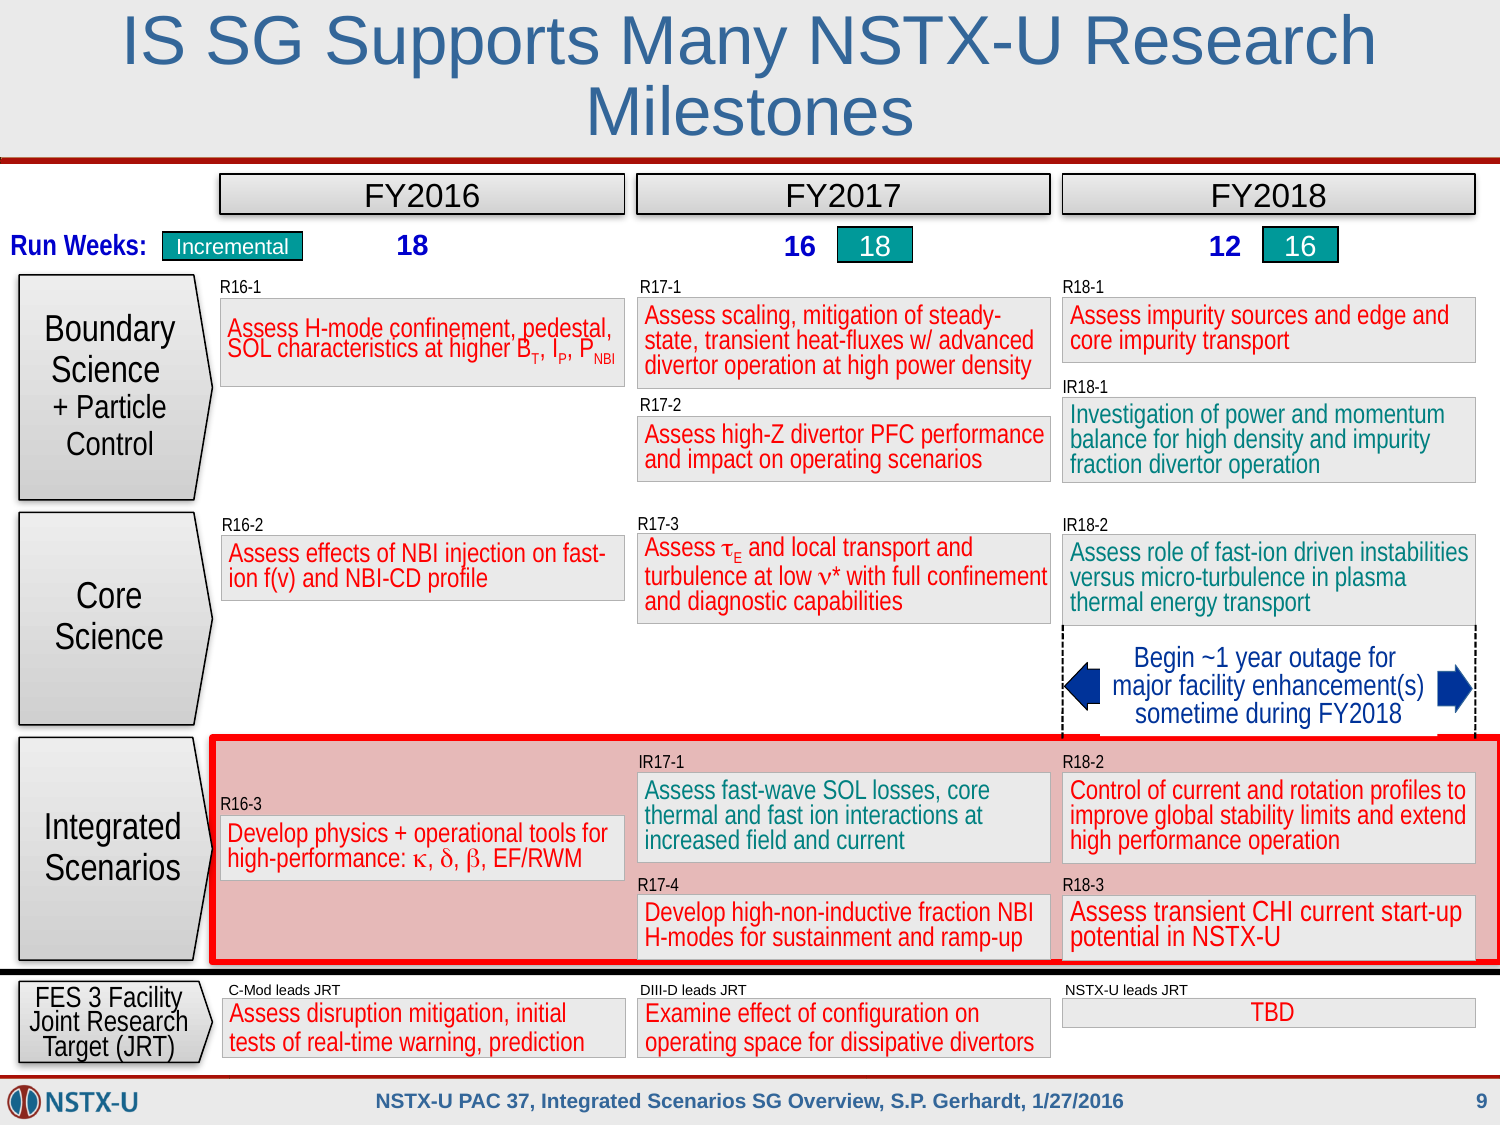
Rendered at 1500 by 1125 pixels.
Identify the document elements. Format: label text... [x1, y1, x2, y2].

text_box R17-1 [639, 275, 689, 298]
title IS SG Supports Many NSTX-U Research Milestones [0, 0, 1500, 158]
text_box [12, 274, 213, 961]
text_box FY2017 [636, 173, 1051, 215]
text_box Assess H-mode confinement, pedestal, SOL characteristics at higher BT, IP, PNBI [220, 298, 625, 387]
text_box Control of current and rotation profiles to improve global stability limits and extend high performance operation [1062, 772, 1476, 863]
text_box Investigation of power and momentum balance for high density and impurity fraction divertor operation [1062, 396, 1476, 483]
text_box [1438, 664, 1469, 713]
text_box Begin ~1 year outage for major facility enhancement(s) sometime during FY2018 [1100, 637, 1438, 737]
text_box R16-2 [221, 512, 271, 536]
text_box C-Mod leads JRT [228, 980, 341, 999]
text_box NSTX-U leads JRT [1065, 980, 1189, 999]
text_box Assess transient CHI current start-up potential in NSTX-U [1062, 894, 1476, 961]
text_box FY2018 [1062, 173, 1476, 215]
text_box 16 [1263, 227, 1338, 263]
text_box R16-1 [220, 275, 269, 298]
picture [0, 158, 1500, 164]
text_box Assess high-Z divertor PFC performance and impact on operating scenarios [637, 416, 1050, 482]
text_box 16 [762, 227, 838, 263]
text_box R17-3 [637, 512, 687, 535]
text_box Assess E and local transport and turbulence at low * with full confinement and diagnostic capabilities [637, 533, 1050, 624]
text_box Assess disruption mitigation, initial tests of real-time warning, prediction [221, 998, 625, 1057]
picture [0, 1075, 1500, 1125]
text_box 18 [374, 226, 450, 262]
text_box Assess scaling, mitigation of steady-state, transient heat-fluxes w/ advanced divertor operation at high power density [637, 297, 1050, 389]
text_box Run Weeks: [7, 232, 150, 262]
text_box Assess role of fast-ion driven instabilities versus micro-turbulence in plasma thermal energy transport [1062, 534, 1476, 625]
text_box R17-4 [637, 872, 687, 896]
text_box [1067, 662, 1100, 711]
text_box IR18-1 [1062, 375, 1112, 398]
text_box R17-2 [639, 392, 689, 416]
text_box R18-3 [1062, 872, 1112, 895]
text_box TBD [1062, 997, 1476, 1028]
text_box R16-3 [220, 791, 270, 815]
text_box 18 [838, 227, 913, 263]
text_box IR17-1 [638, 750, 688, 773]
text_box DIII-D leads JRT [640, 981, 747, 999]
text_box Examine effect of configuration on operating space for dissipative divertors [637, 998, 1051, 1057]
text_box Incremental [162, 232, 303, 260]
text_box 12 [1187, 227, 1263, 263]
text_box FES 3 Facility Joint Research Target (JRT) [18, 980, 214, 1064]
text_box [215, 737, 1500, 963]
text_box Develop high-non-inductive fraction NBI H-modes for sustainment and ramp-up [637, 894, 1050, 960]
text_box R18-2 [1062, 750, 1112, 773]
text_box Assess effects of NBI injection on fast-ion f(v) and NBI-CD profile [221, 535, 625, 601]
text_box R18-1 [1062, 275, 1112, 298]
text_box Develop physics + operational tools for high-performance: k, d, b, EF/RWM [220, 814, 625, 880]
text_box Assess impurity sources and edge and core impurity transport [1062, 297, 1476, 363]
text_box FY2016 [219, 173, 625, 215]
text_box IR18-2 [1062, 512, 1112, 536]
text_box Assess fast-wave SOL losses, core thermal and fast ion interactions at increased field and current [637, 772, 1050, 863]
